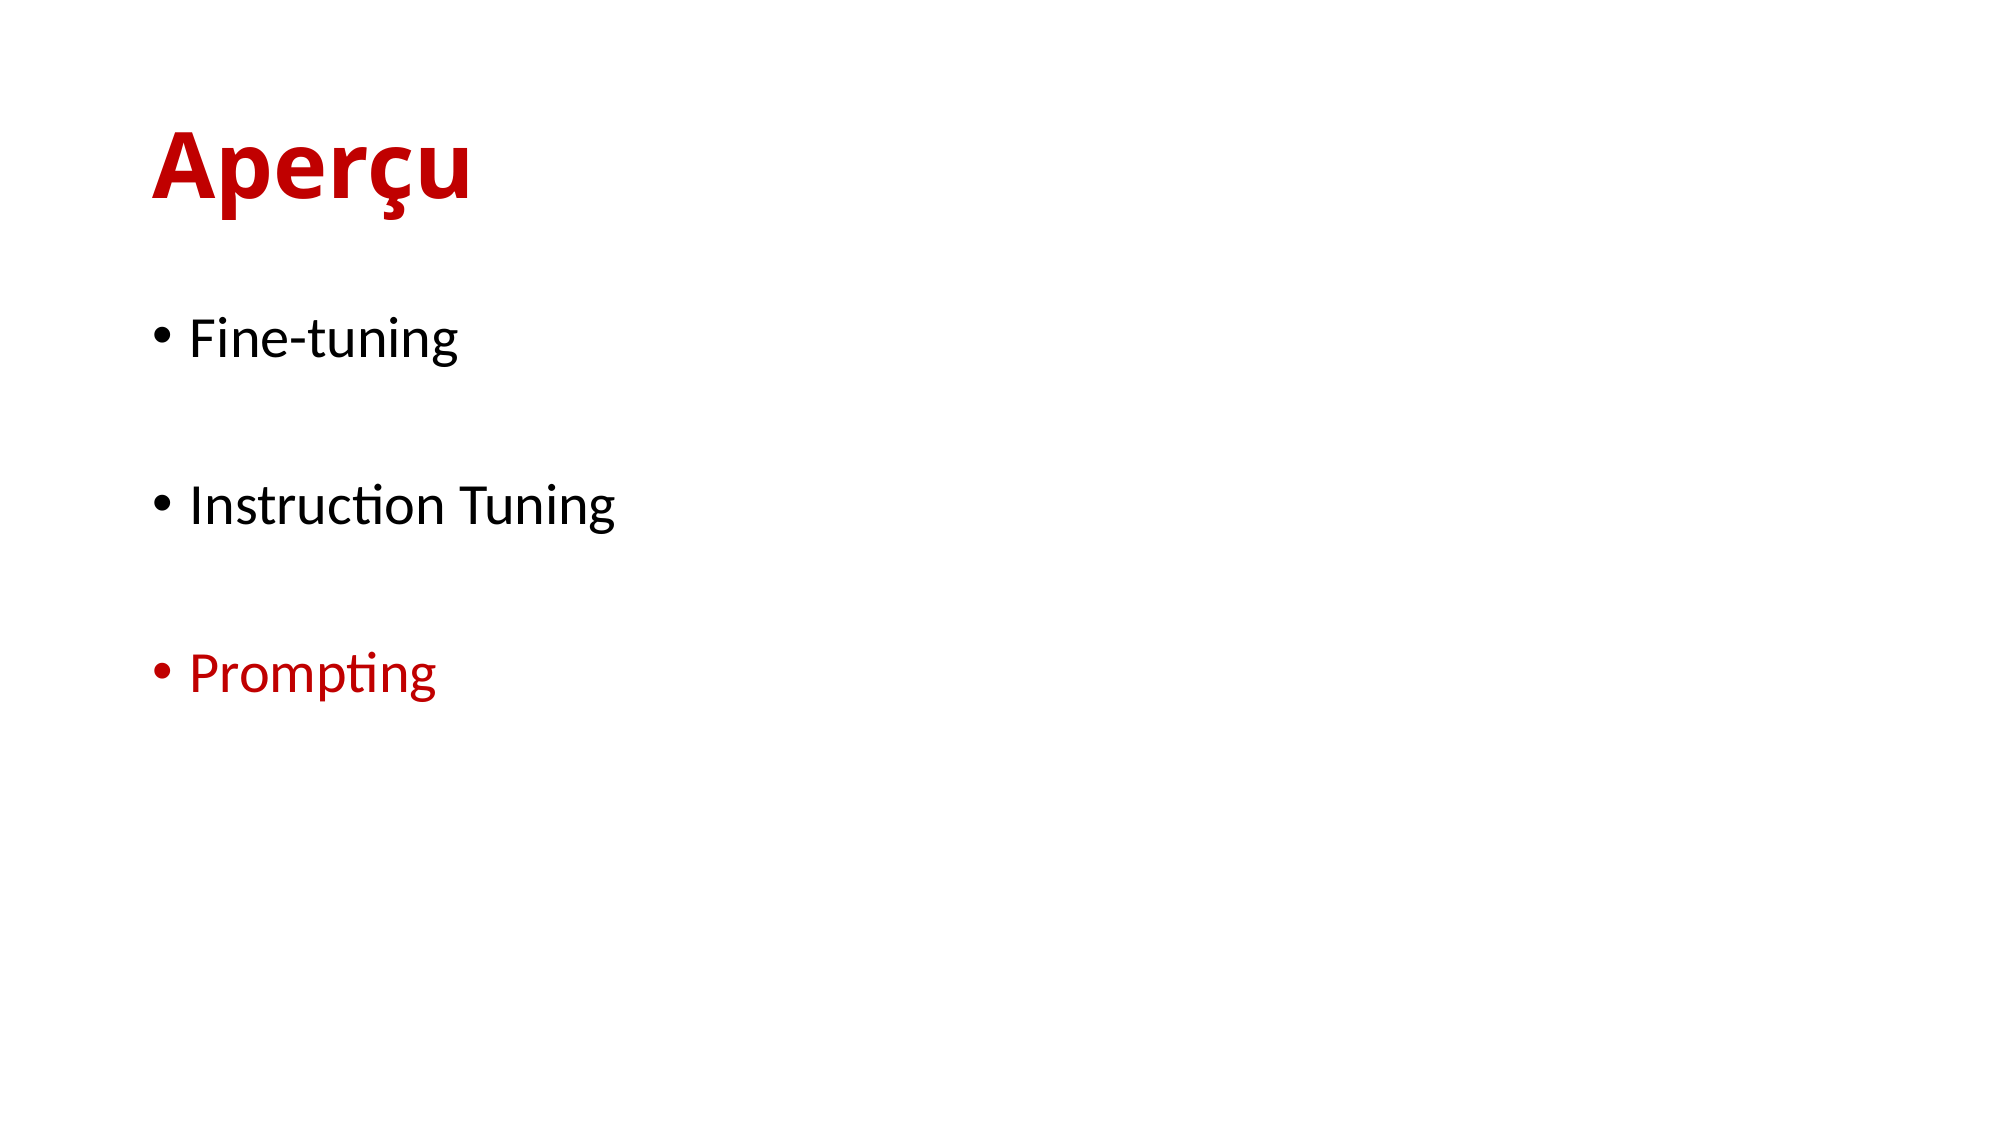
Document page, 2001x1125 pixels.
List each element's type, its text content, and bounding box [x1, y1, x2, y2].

title Aperçu [137, 59, 1863, 278]
list Fine-tuning Instruction Tuning Prompting [137, 299, 1863, 1014]
